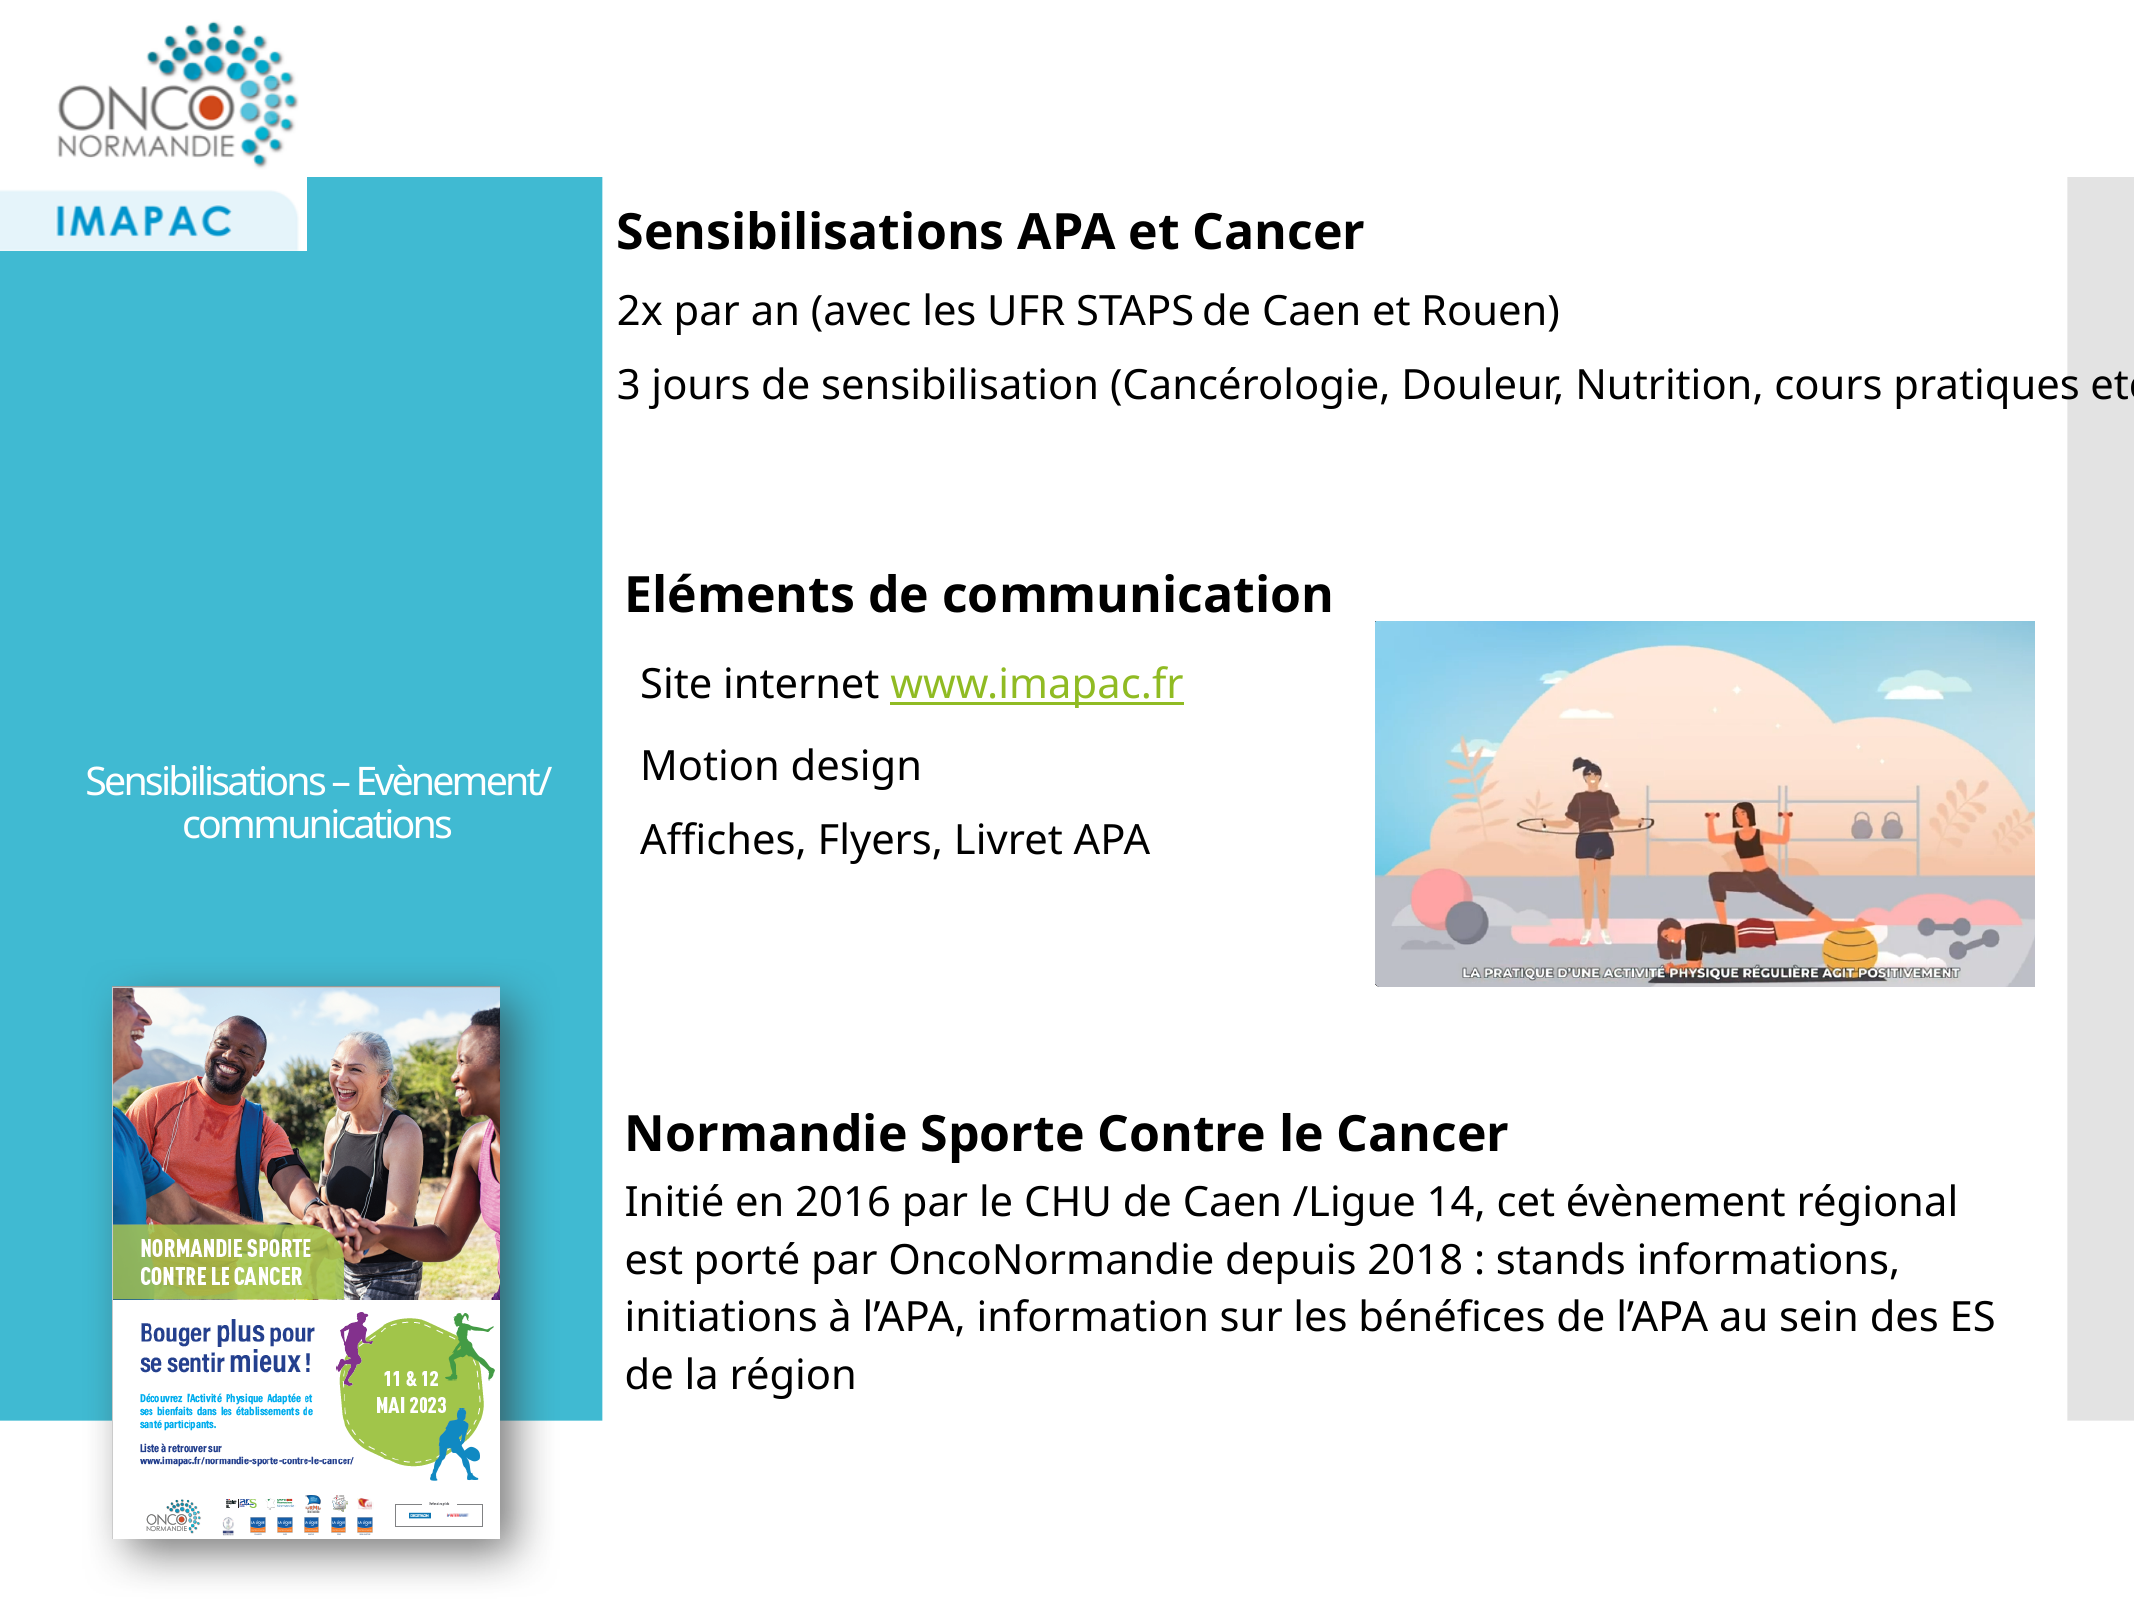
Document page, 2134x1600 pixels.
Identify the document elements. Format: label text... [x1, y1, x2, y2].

text_box Eléments de communication [609, 545, 2134, 630]
text_box Sensibilisations APA et Cancer 2x par an (avec les UFR STAPS de Caen et Rouen) 3 jours de sensibilisation (Cancérologie, Douleur, Nutrition, cours pratiques etc) [602, 183, 2134, 416]
picture [112, 986, 500, 1539]
picture [1374, 621, 2036, 988]
text_box Site internet www.imapac.fr Motion design Affiches, Flyers, Livret APA [625, 641, 1374, 870]
text_box Initié en 2016 par le CHU de Caen /Ligue 14, cet évènement régional est porté par OncoNormandie depuis 2018 : stands informations, initiations à l’APA, information sur les bénéfices de l’APA au sein des ES de la région [609, 1160, 2035, 1405]
text_box Normandie Sporte Contre le Cancer [609, 1093, 2134, 1214]
picture [0, 1, 307, 252]
title Sensibilisations – Evènement/ communications [33, 751, 603, 855]
